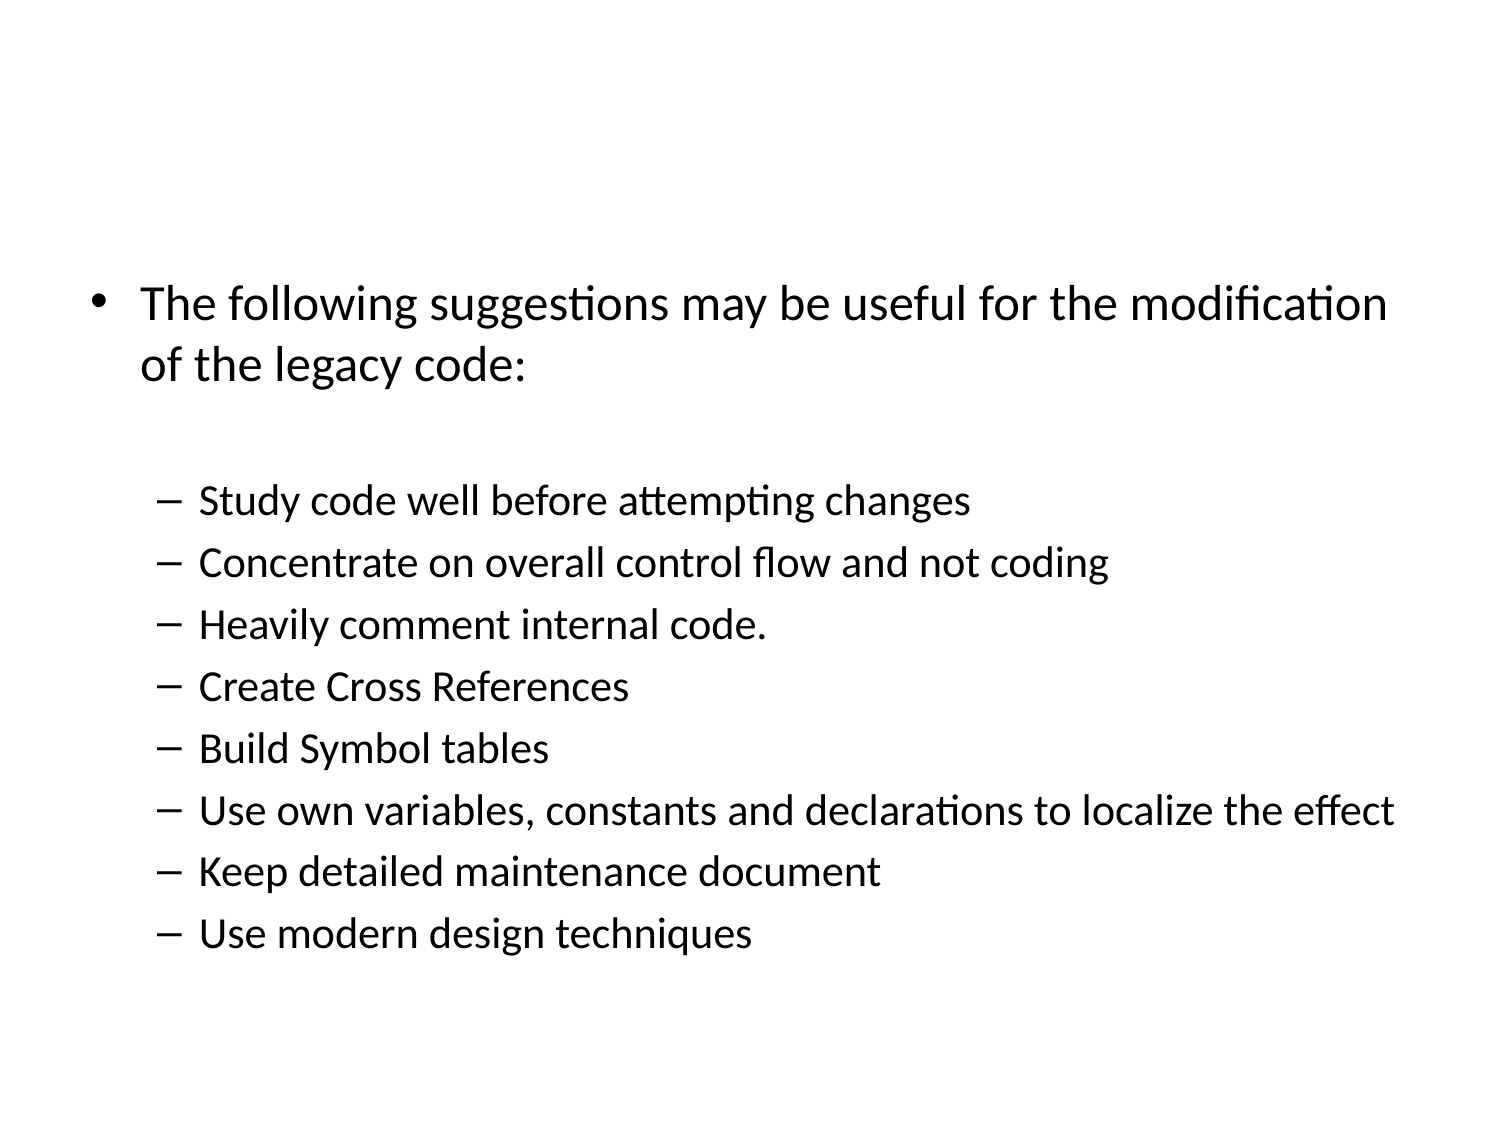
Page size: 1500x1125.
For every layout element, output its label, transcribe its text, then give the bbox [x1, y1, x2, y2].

list The following suggestions may be useful for the modification of the legacy code: Study code well before attempting changes Concentrate on overall control flow and not coding Heavily comment internal code. Create Cross References Build Symbol tables Use own variables, constants and declarations to localize the effect Keep detailed maintenance document Use modern design techniques [75, 262, 1425, 1005]
